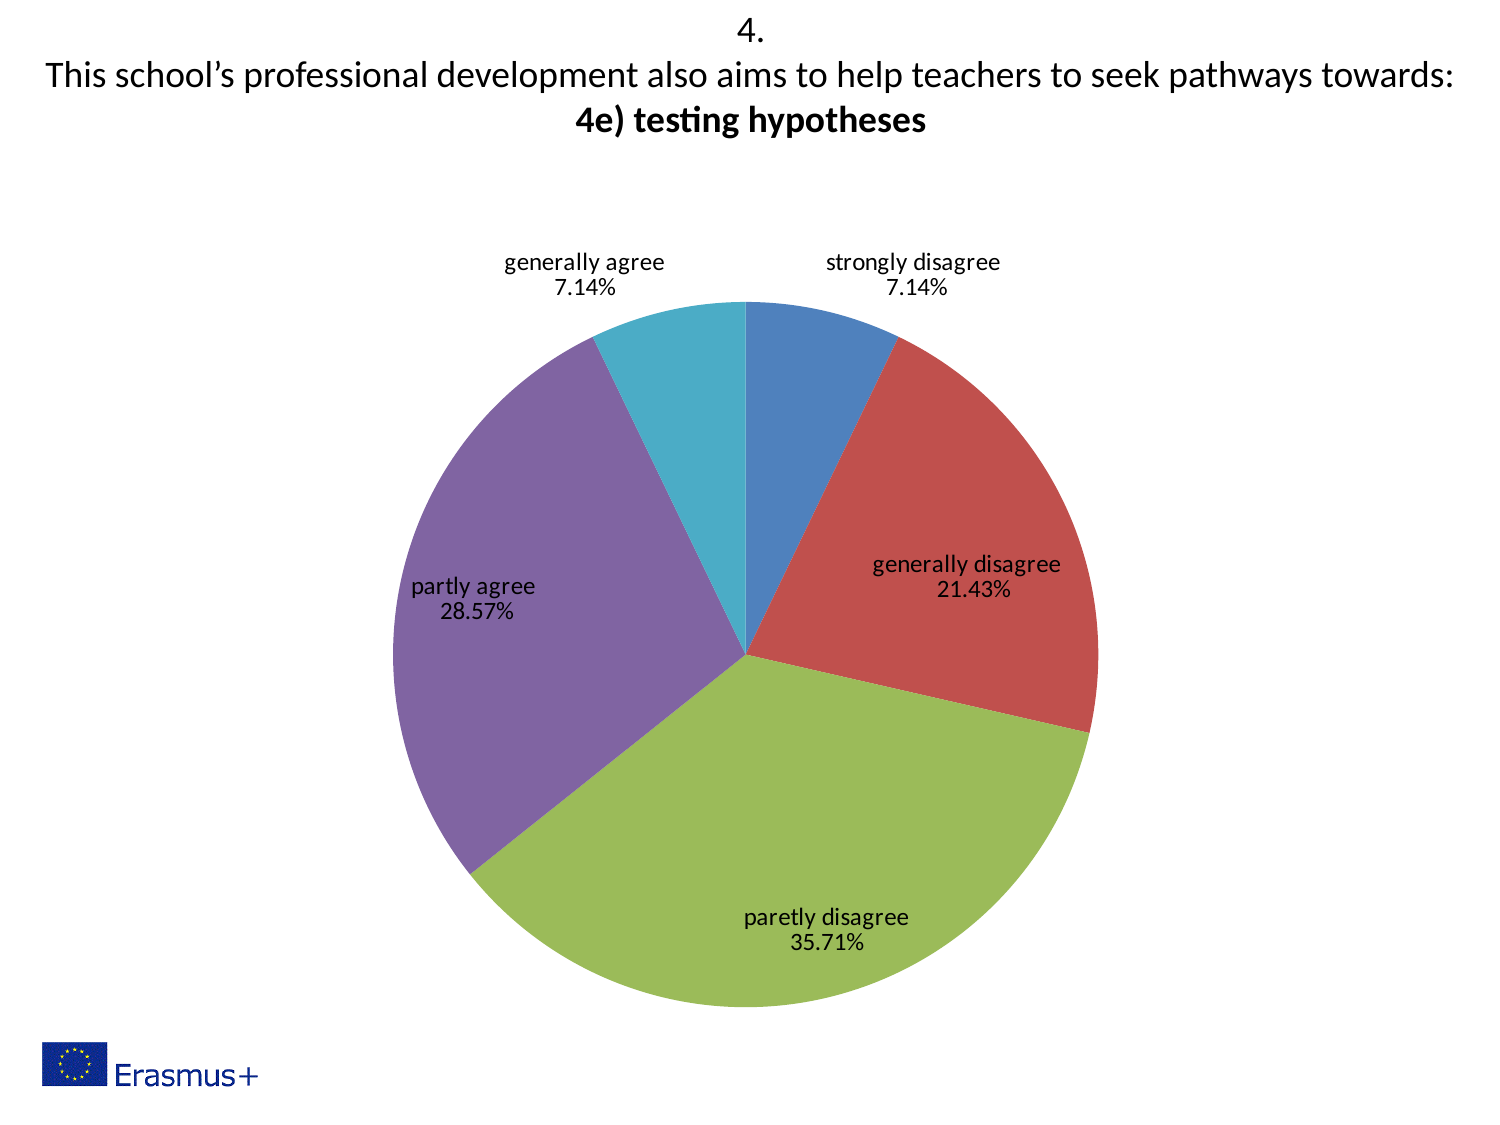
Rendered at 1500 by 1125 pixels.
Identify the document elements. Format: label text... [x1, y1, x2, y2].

chart [159, 231, 1353, 1024]
picture [29, 1029, 270, 1125]
text_box 4. This school’s professional development also aims to help teachers to seek pathways towards: 4e) testing hypotheses [2, 0, 1500, 148]
